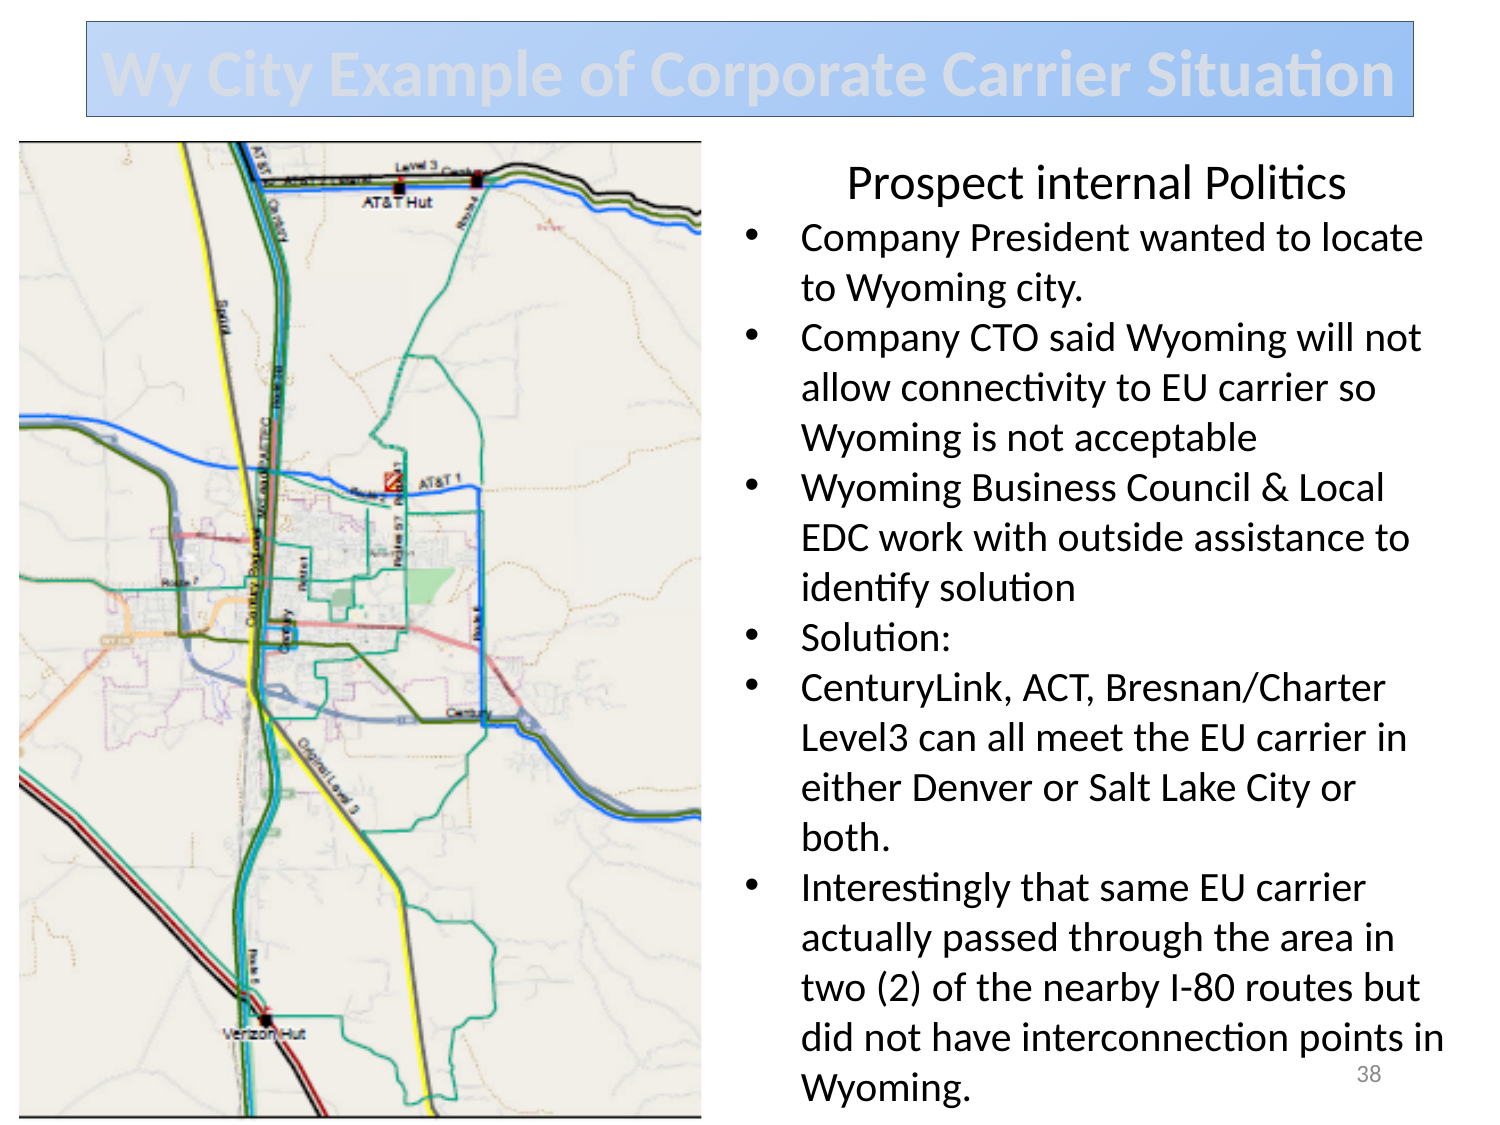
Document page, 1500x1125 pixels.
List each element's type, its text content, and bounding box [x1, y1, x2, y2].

text_box Prospect internal Politics Company President wanted to locate to Wyoming city. Company CTO said Wyoming will not allow connectivity to EU carrier so Wyoming is not acceptable Wyoming Business Council & Local EDC work with outside assistance to identify solution Solution: CenturyLink, ACT, Bresnan/Charter Level3 can all meet the EU carrier in either Denver or Salt Lake City or both. Interestingly that same EU carrier actually passed through the area in two (2) of the nearby I-80 routes but did not have interconnection points in Wyoming. [729, 141, 1465, 1117]
slide_number 38 [1059, 1042, 1397, 1103]
picture [19, 141, 702, 1125]
text_box Wy City Example of Corporate Carrier Situation [86, 21, 1414, 117]
